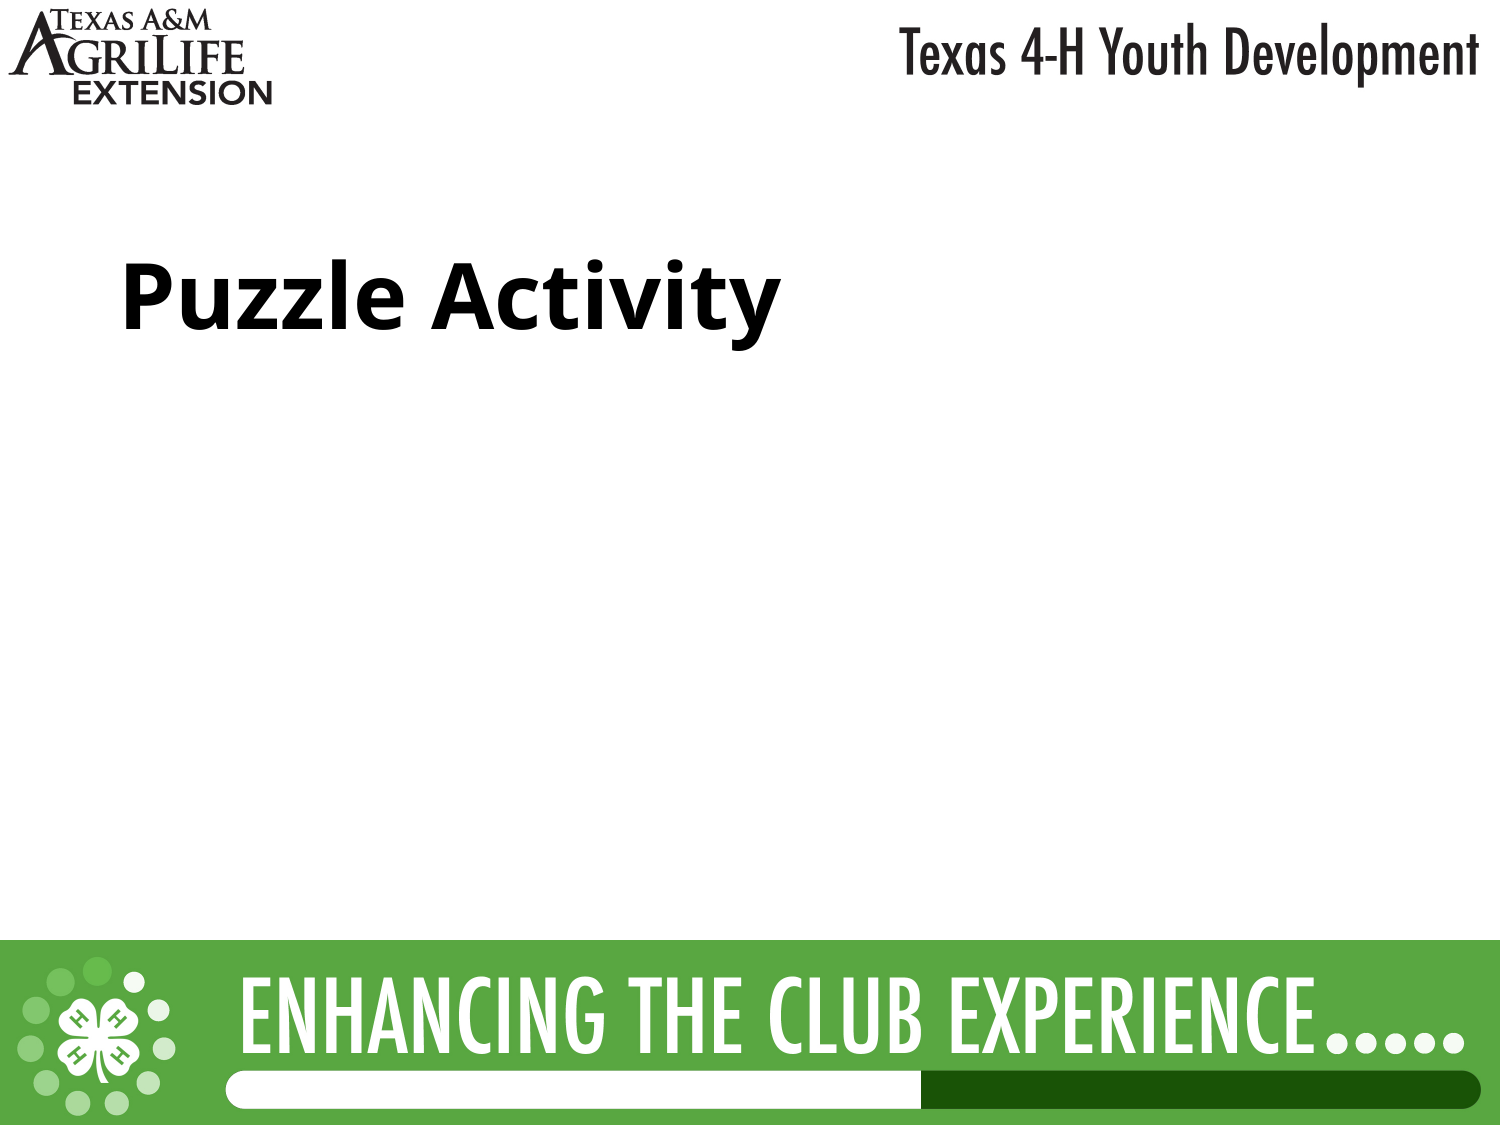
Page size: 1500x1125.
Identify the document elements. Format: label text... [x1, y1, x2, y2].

picture [0, 0, 1500, 1125]
title Puzzle Activity [103, 190, 1397, 409]
